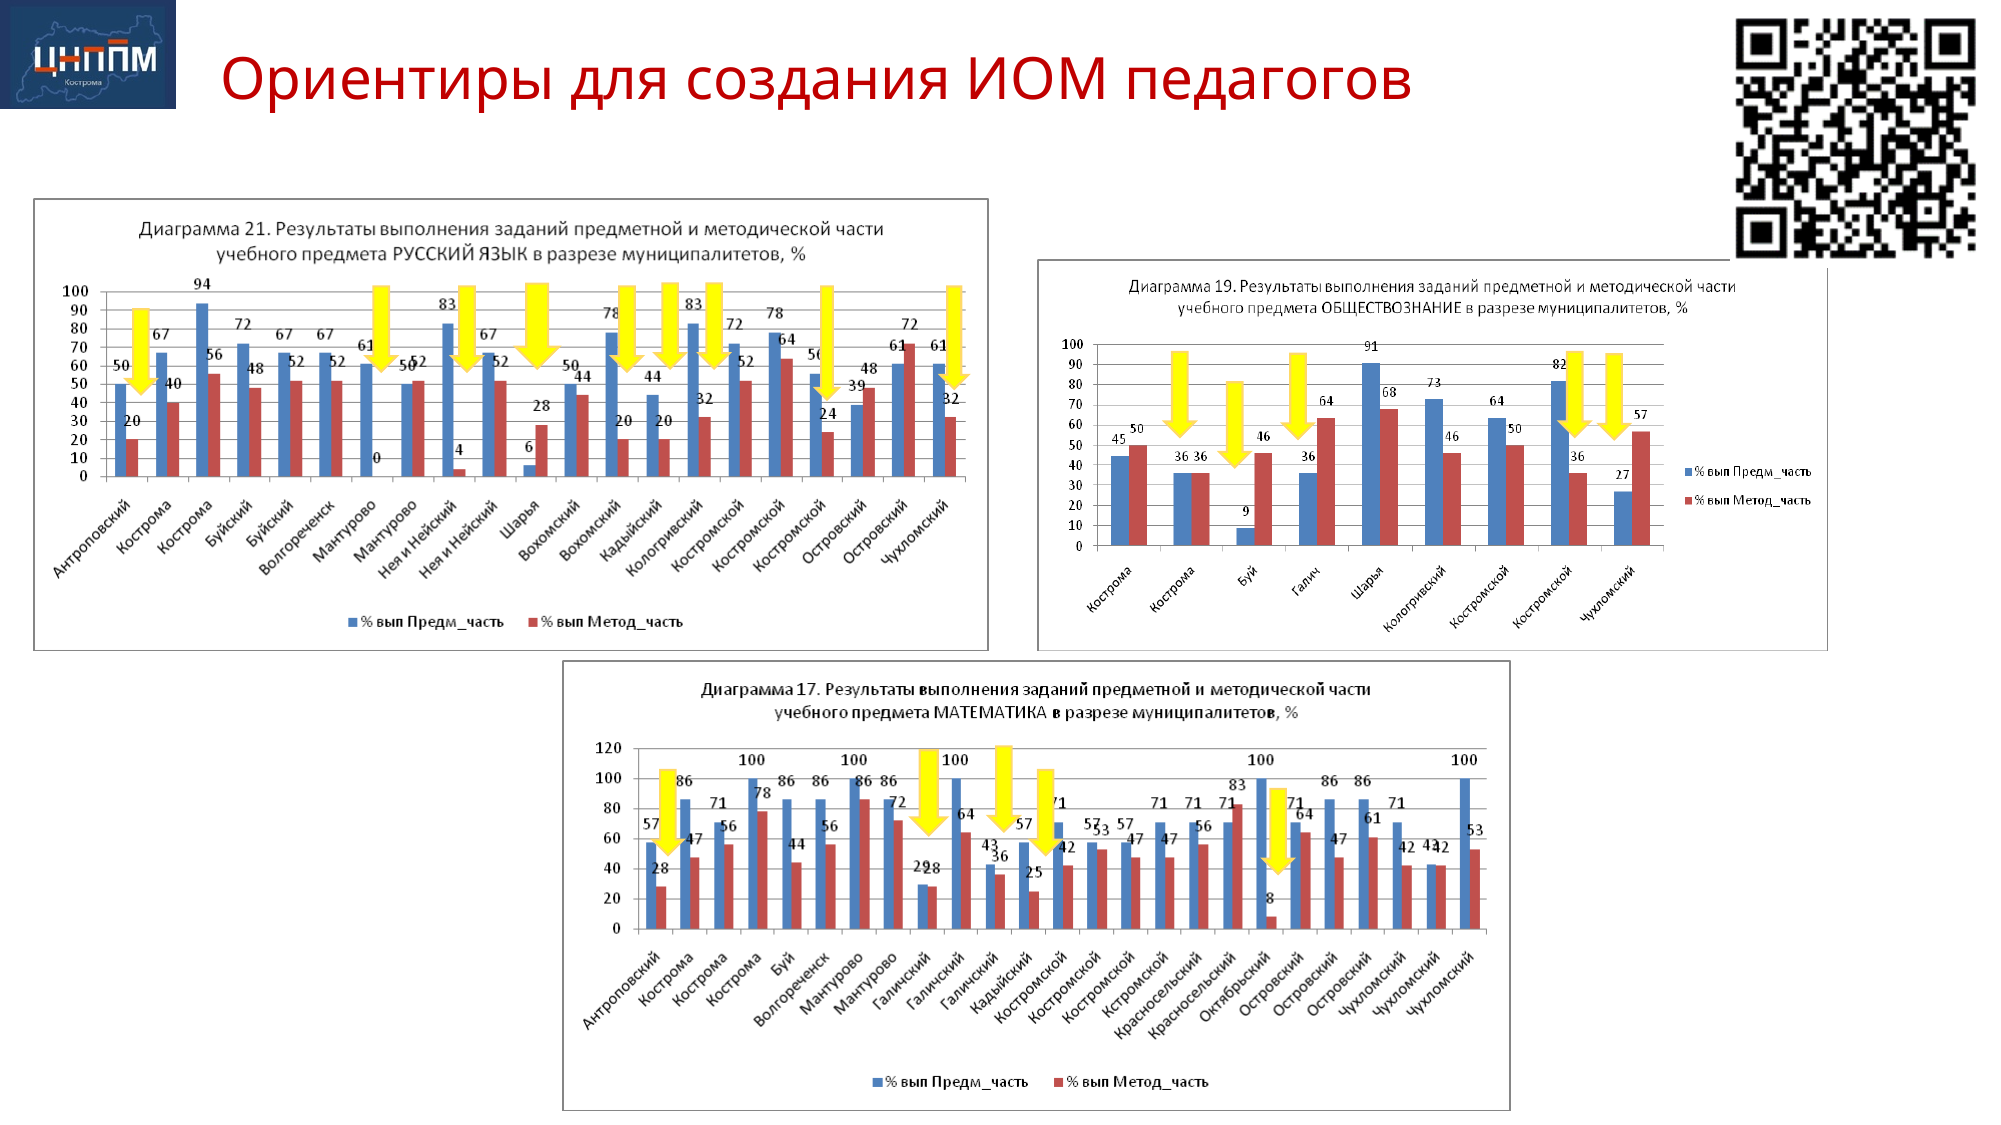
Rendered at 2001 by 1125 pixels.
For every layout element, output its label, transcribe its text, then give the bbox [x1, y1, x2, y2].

picture [32, 198, 989, 651]
picture [561, 660, 1511, 1111]
picture [0, 0, 176, 109]
picture [1036, 11, 1988, 651]
text_box Ориентиры для создания ИОМ педагогов [205, 33, 1599, 119]
